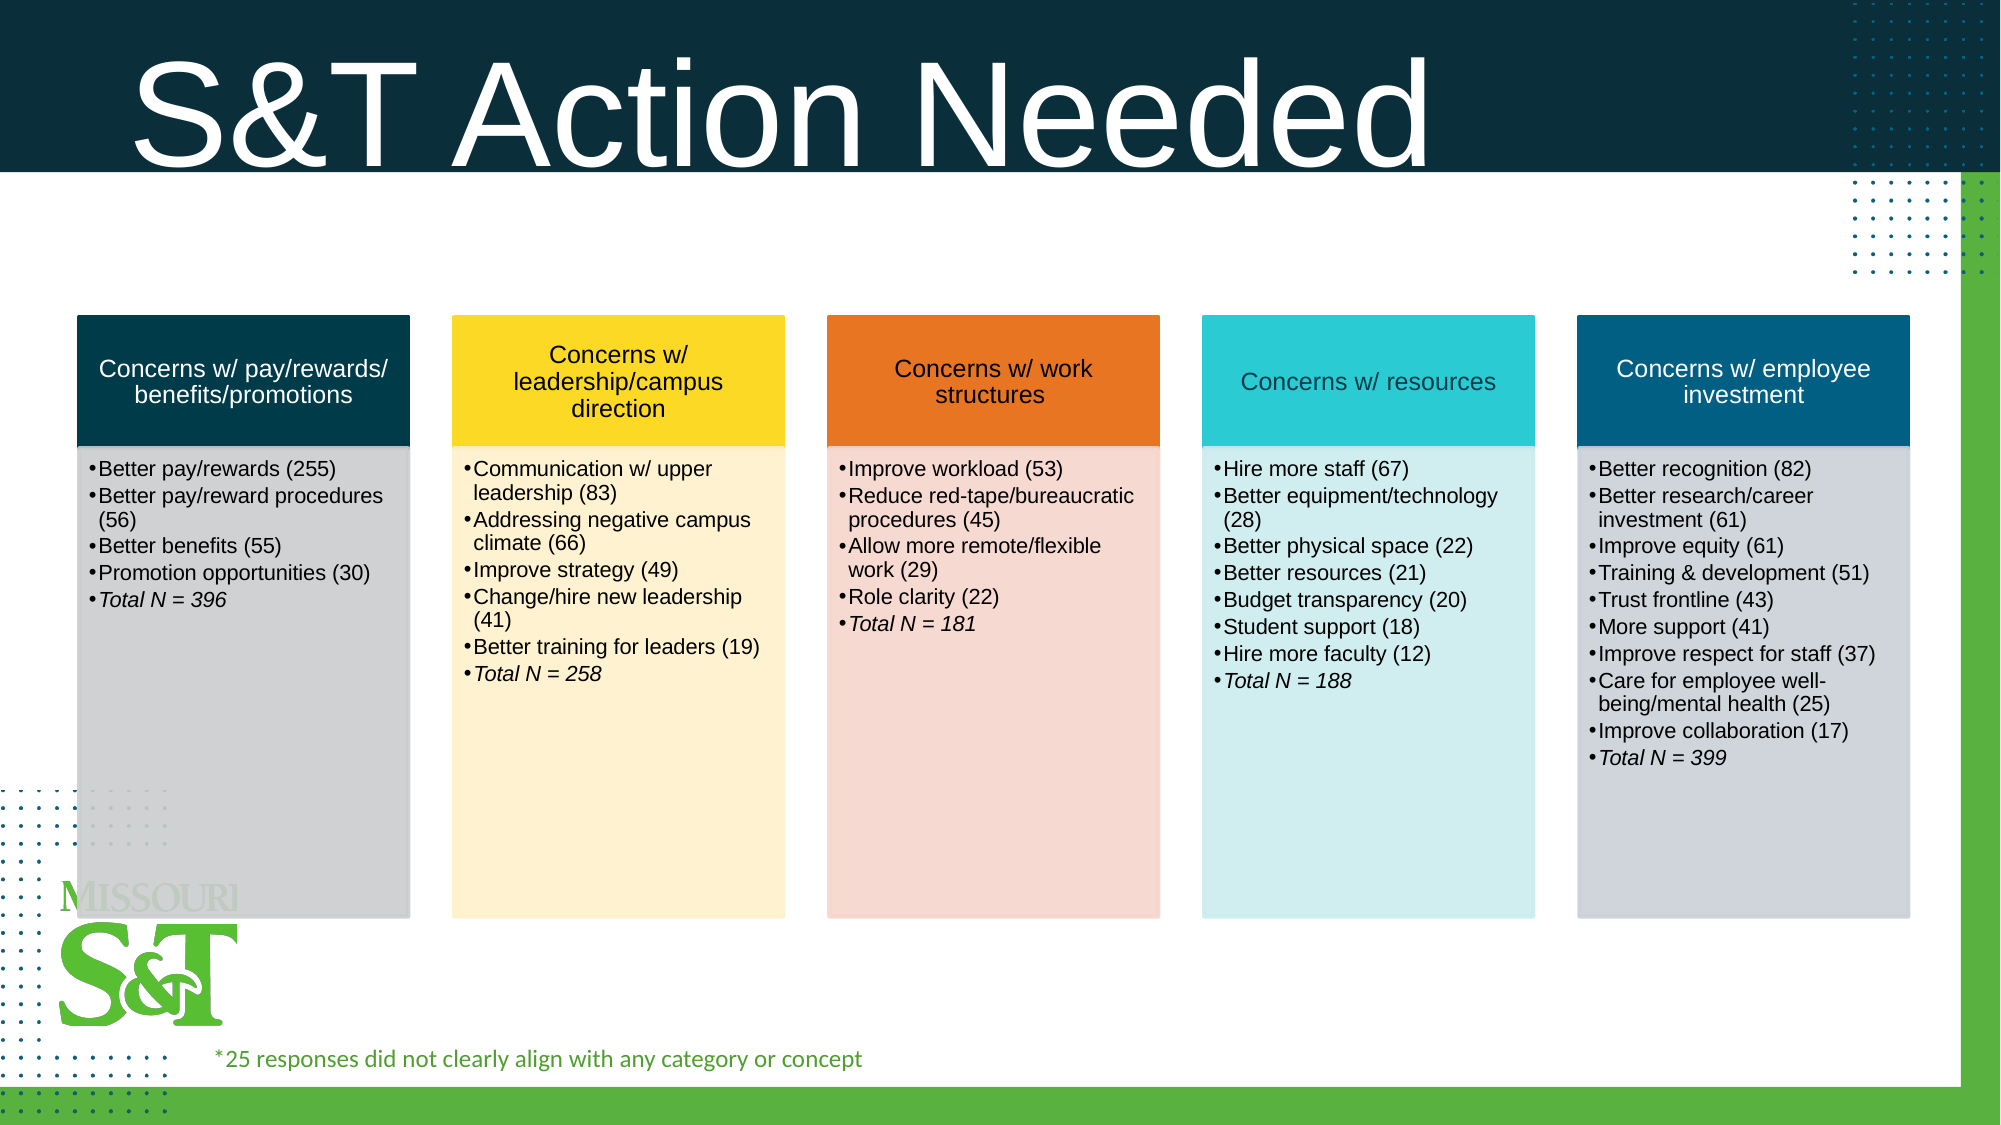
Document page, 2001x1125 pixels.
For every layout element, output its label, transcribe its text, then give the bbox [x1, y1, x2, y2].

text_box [78, 316, 1909, 917]
list S&T Action Needed [113, 38, 1945, 214]
picture [1853, 3, 1998, 288]
picture [1, 790, 237, 1125]
text_box *25 responses did not clearly align with any category or concept [197, 1035, 1604, 1081]
